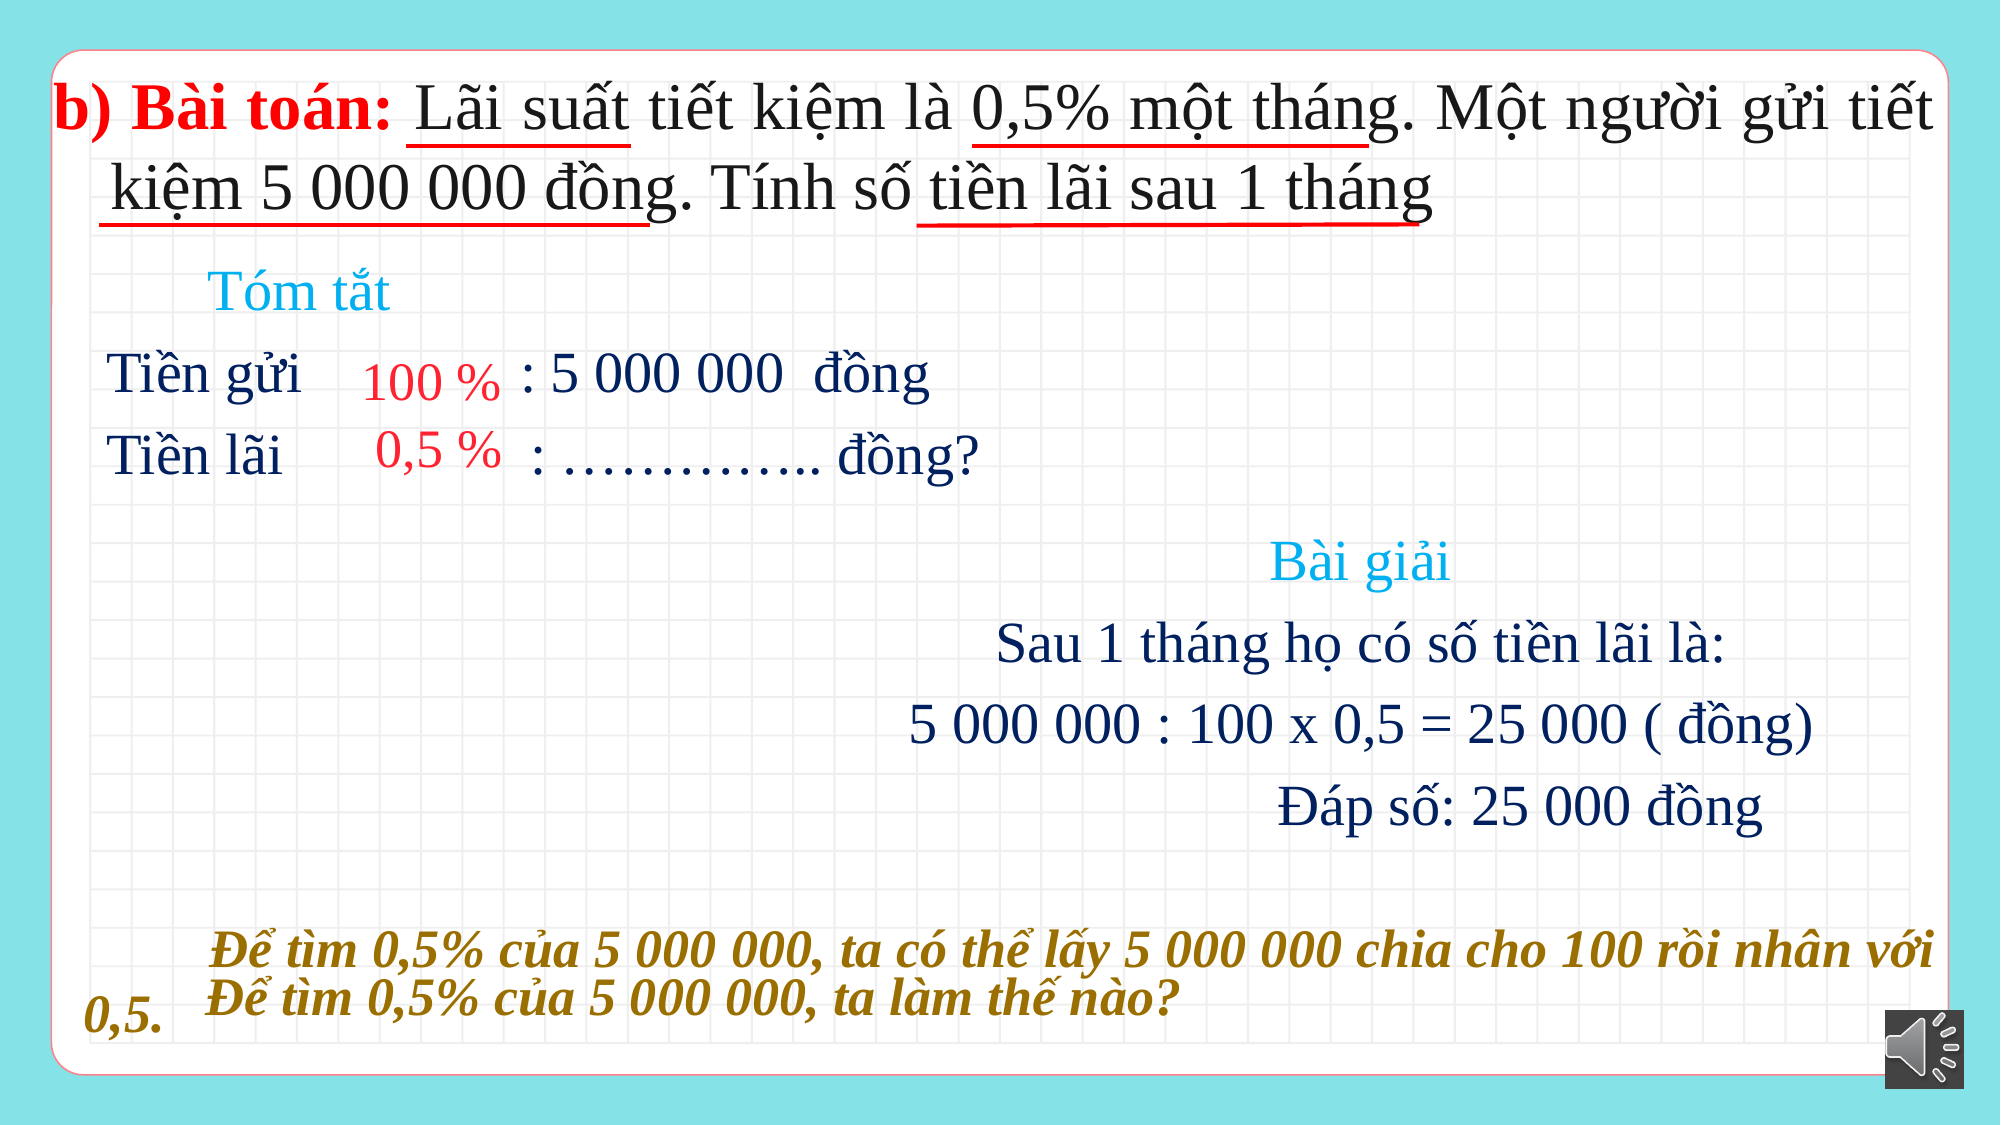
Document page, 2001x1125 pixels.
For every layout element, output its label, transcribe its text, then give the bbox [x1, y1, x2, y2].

picture [1884, 1009, 1965, 1090]
text_box 0,5 % [360, 406, 518, 487]
text_box Tóm tắt Tiền gửi : 5 000 000 đồng Tiền lãi : ………….. đồng? [91, 245, 1370, 532]
text_box b) Bài toán: Lãi suất tiết kiệm là 0,5% một tháng. Một người gửi tiết kiệm 5 000 000 đồng. Tính số tiền lãi sau 1 tháng [38, 55, 1952, 192]
text_box Bài giải Sau 1 tháng họ có số tiền lãi là: 5 000 000 : 100 x 0,5 = 25 000 ( đồng) Đáp số: 25 000 đồng [722, 514, 2000, 613]
text_box 100 % [347, 339, 518, 419]
text_box Để tìm 0,5% của 5 000 000, ta có thể lấy 5 000 000 chia cho 100 rồi nhân với 0,5. [68, 905, 1952, 1051]
